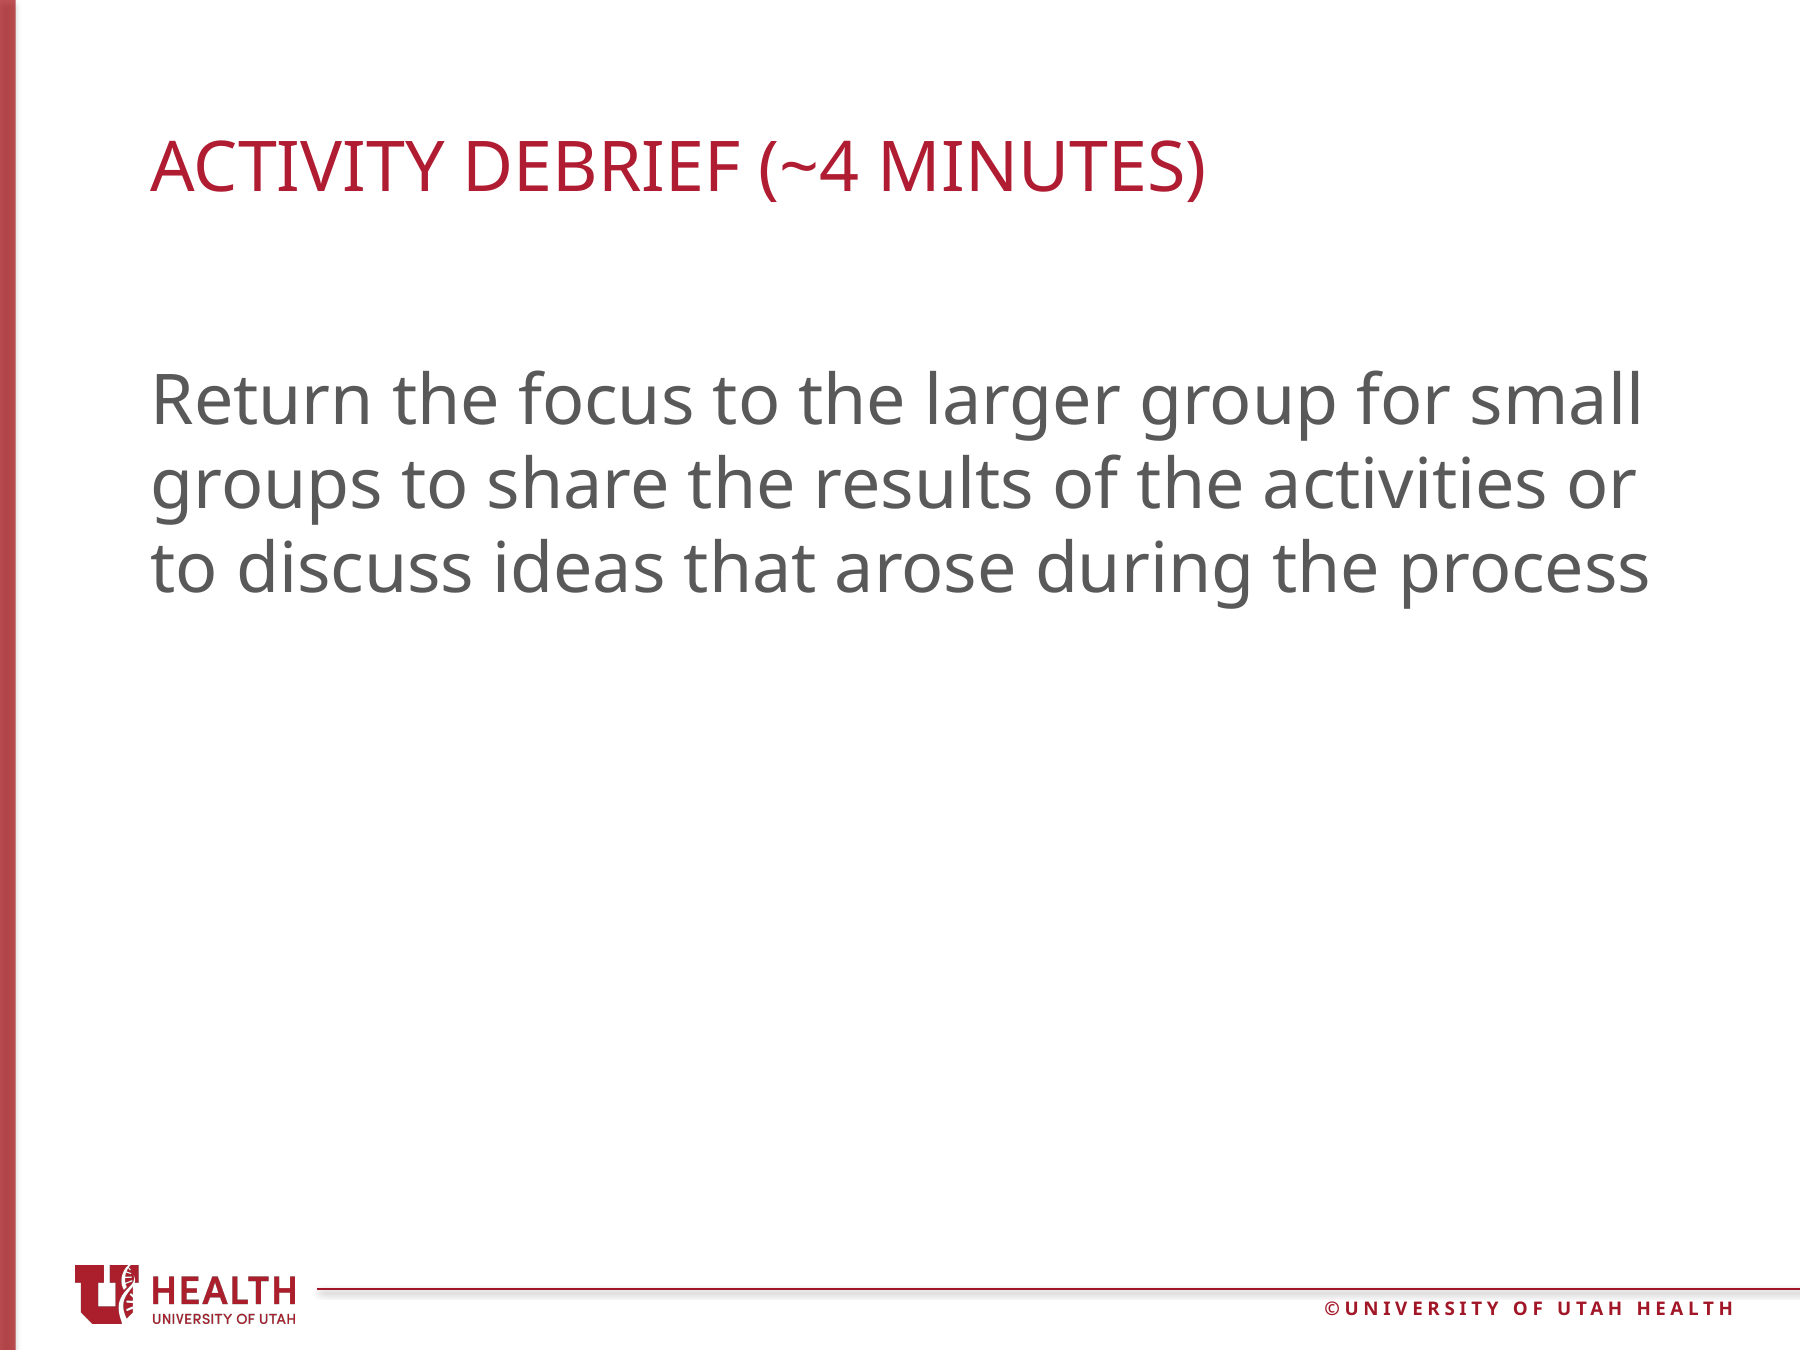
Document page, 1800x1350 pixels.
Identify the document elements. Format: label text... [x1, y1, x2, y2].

list Return the focus to the larger group for small groups to share the results of the activities or to discuss ideas that arose during the process [135, 346, 1710, 1225]
title Activity debrief (~4 minutes) [135, 113, 1710, 223]
picture [75, 1265, 295, 1324]
